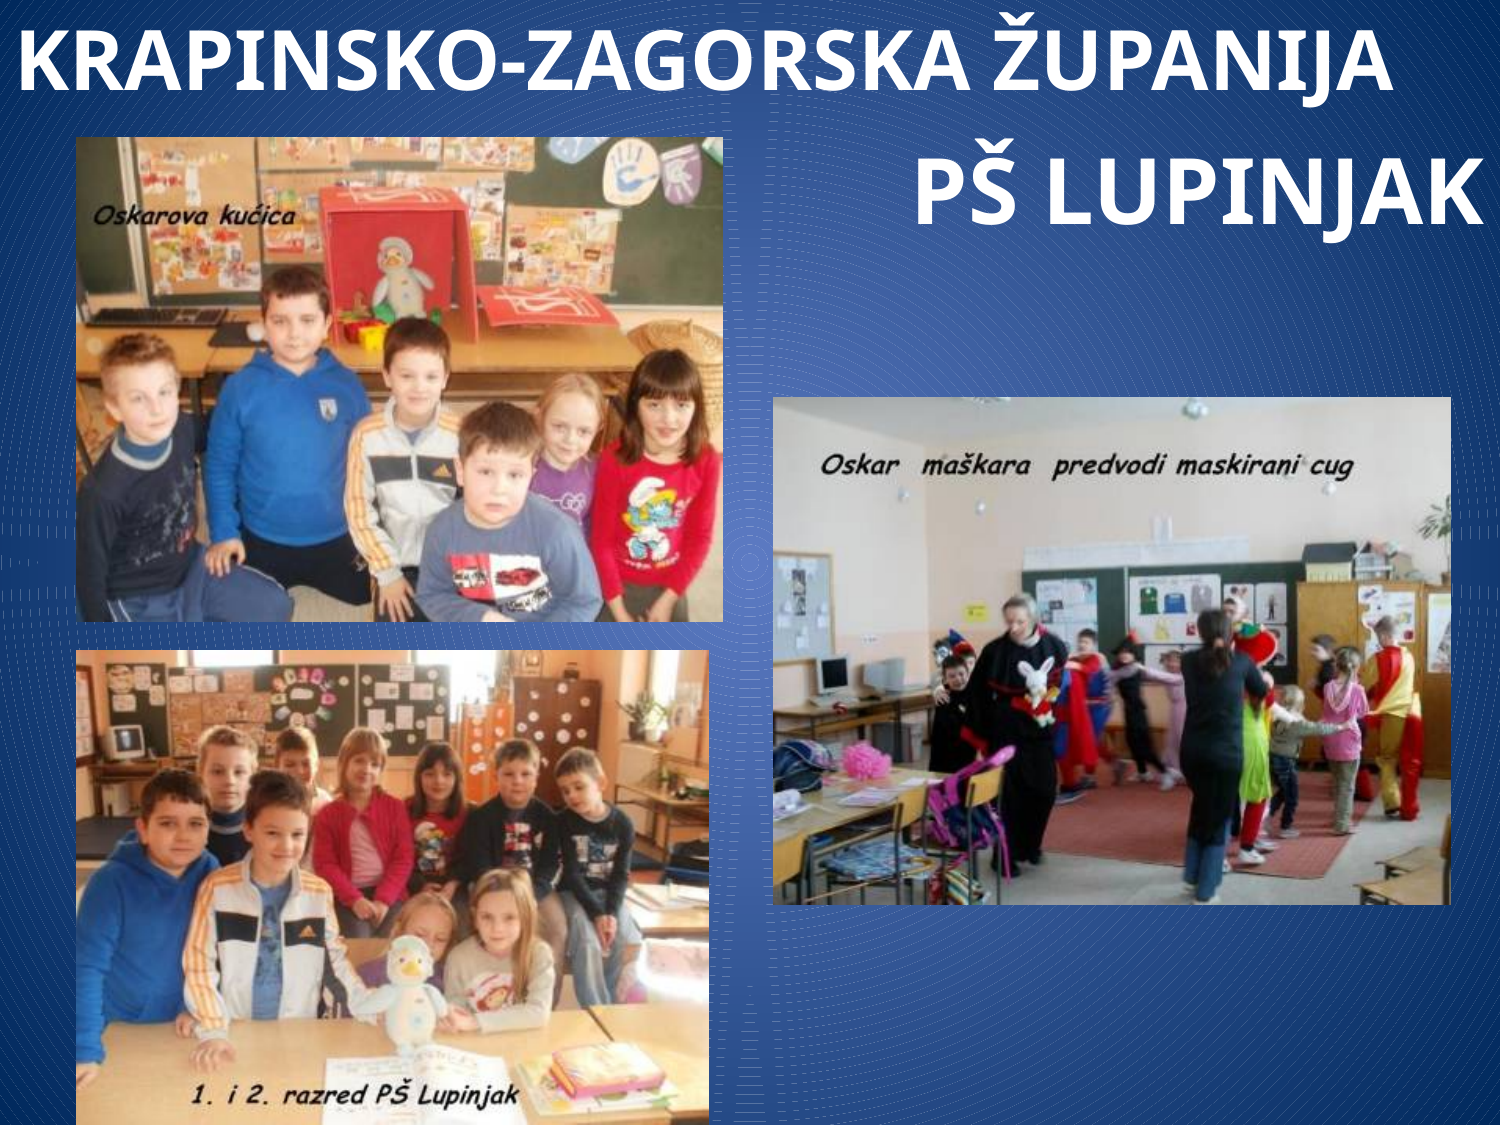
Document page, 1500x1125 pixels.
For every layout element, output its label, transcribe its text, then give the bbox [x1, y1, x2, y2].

picture [773, 396, 1451, 906]
text_box PŠ LUPINJAK [726, 188, 1500, 313]
picture [76, 136, 723, 622]
picture [76, 650, 709, 1125]
text_box KRAPINSKO-ZAGORSKA ŽUPANIJA [0, 0, 1500, 188]
